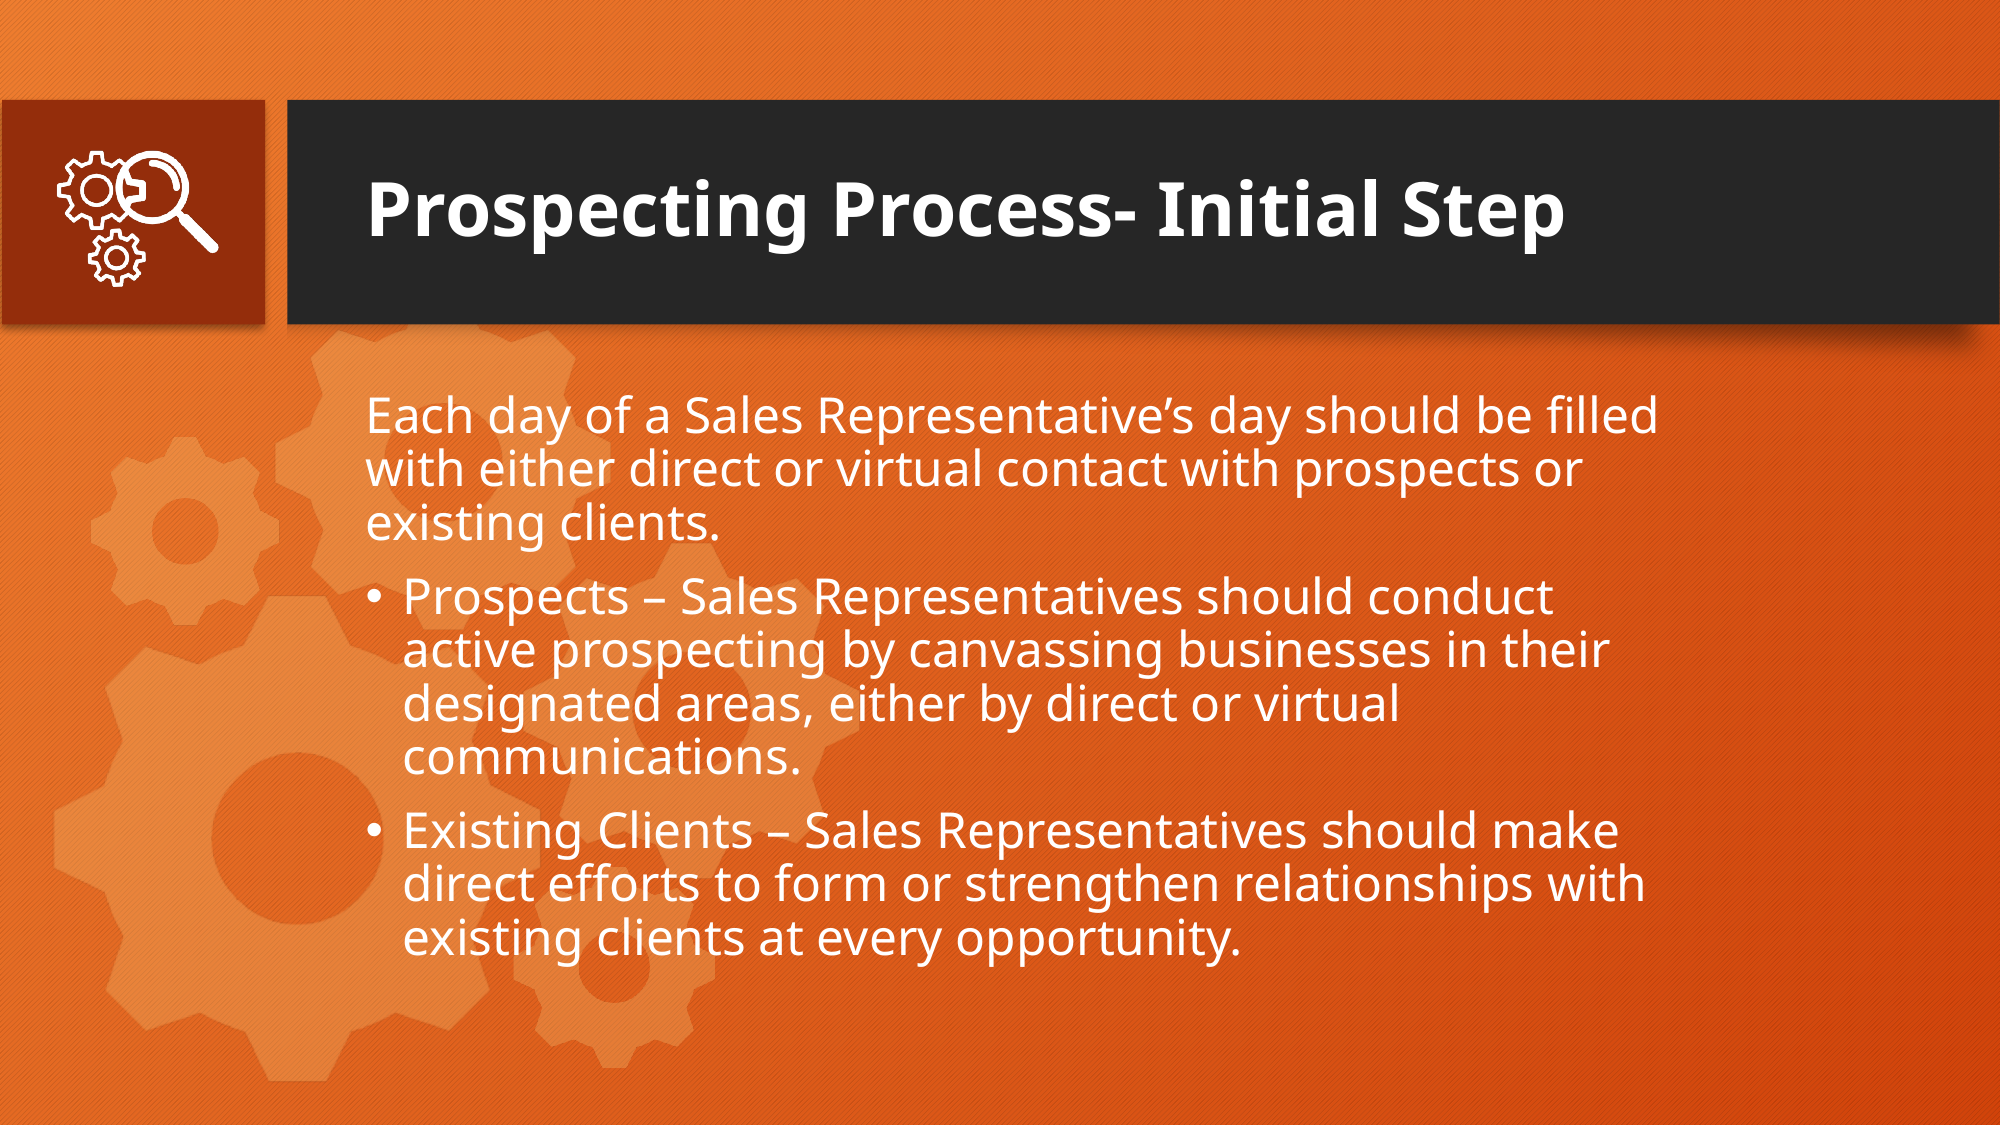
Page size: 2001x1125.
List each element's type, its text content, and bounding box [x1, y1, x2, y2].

picture [11, 100, 2000, 1109]
title Prospecting Process- Initial Step [350, 123, 1928, 301]
list Each day of a Sales Representative’s day should be filled with either direct or virtual contact with prospects or existing clients. Prospects – Sales Representatives should conduct active prospecting by canvassing businesses in their designated areas, either by direct or virtual communications. Existing Clients – Sales Representatives should make direct efforts to form or strengthen relationships with existing clients at every opportunity. [350, 383, 1715, 974]
